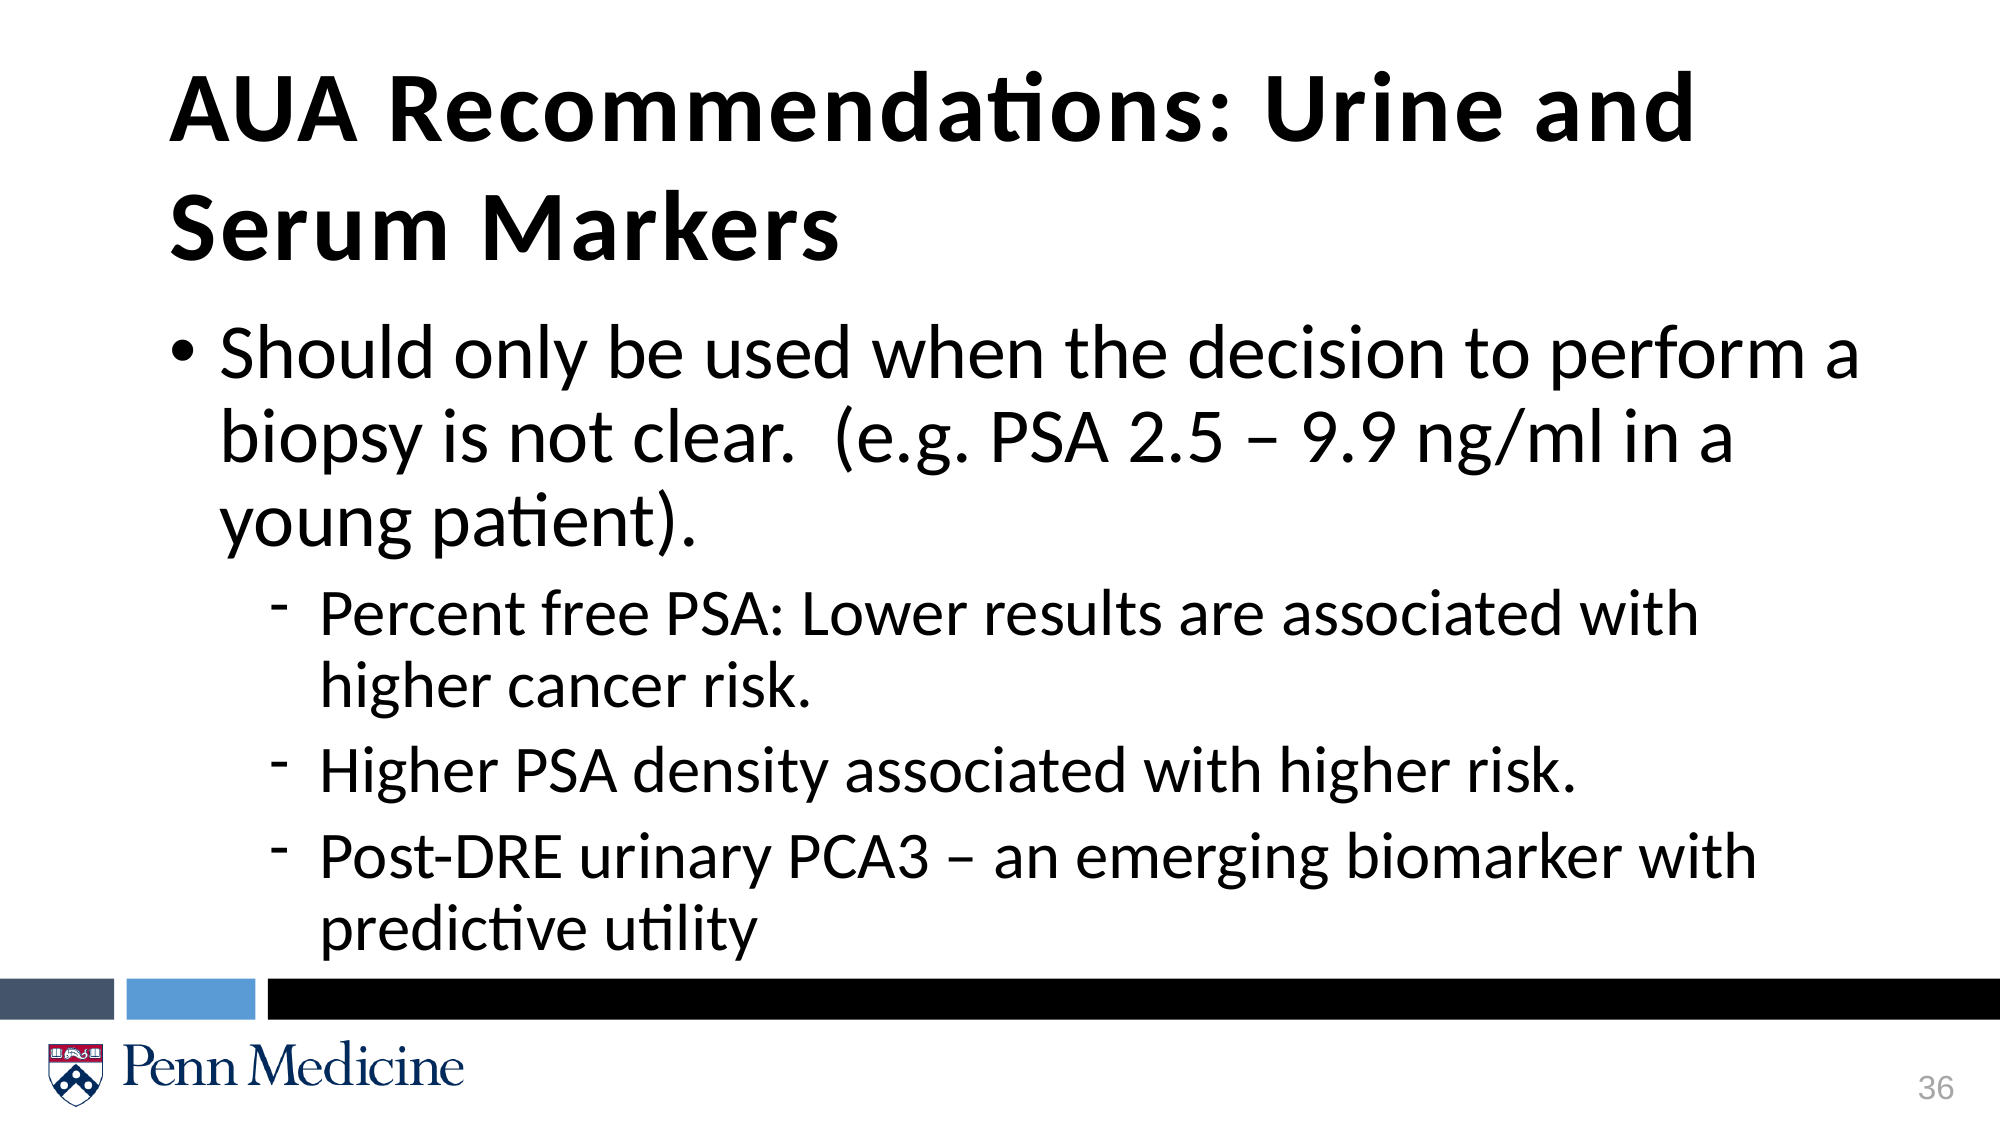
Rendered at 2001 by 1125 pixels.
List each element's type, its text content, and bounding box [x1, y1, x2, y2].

list AUA Recommendations: Urine and Serum Markers [154, 33, 1901, 206]
list Should only be used when the decision to perform a biopsy is not clear. (e.g. PSA 2.5 – 9.9 ng/ml in a young patient). Percent free PSA: Lower results are associated with higher cancer risk. Higher PSA density associated with higher risk. Post-DRE urinary PCA3 – an emerging biomarker with predictive utility [154, 304, 1901, 987]
